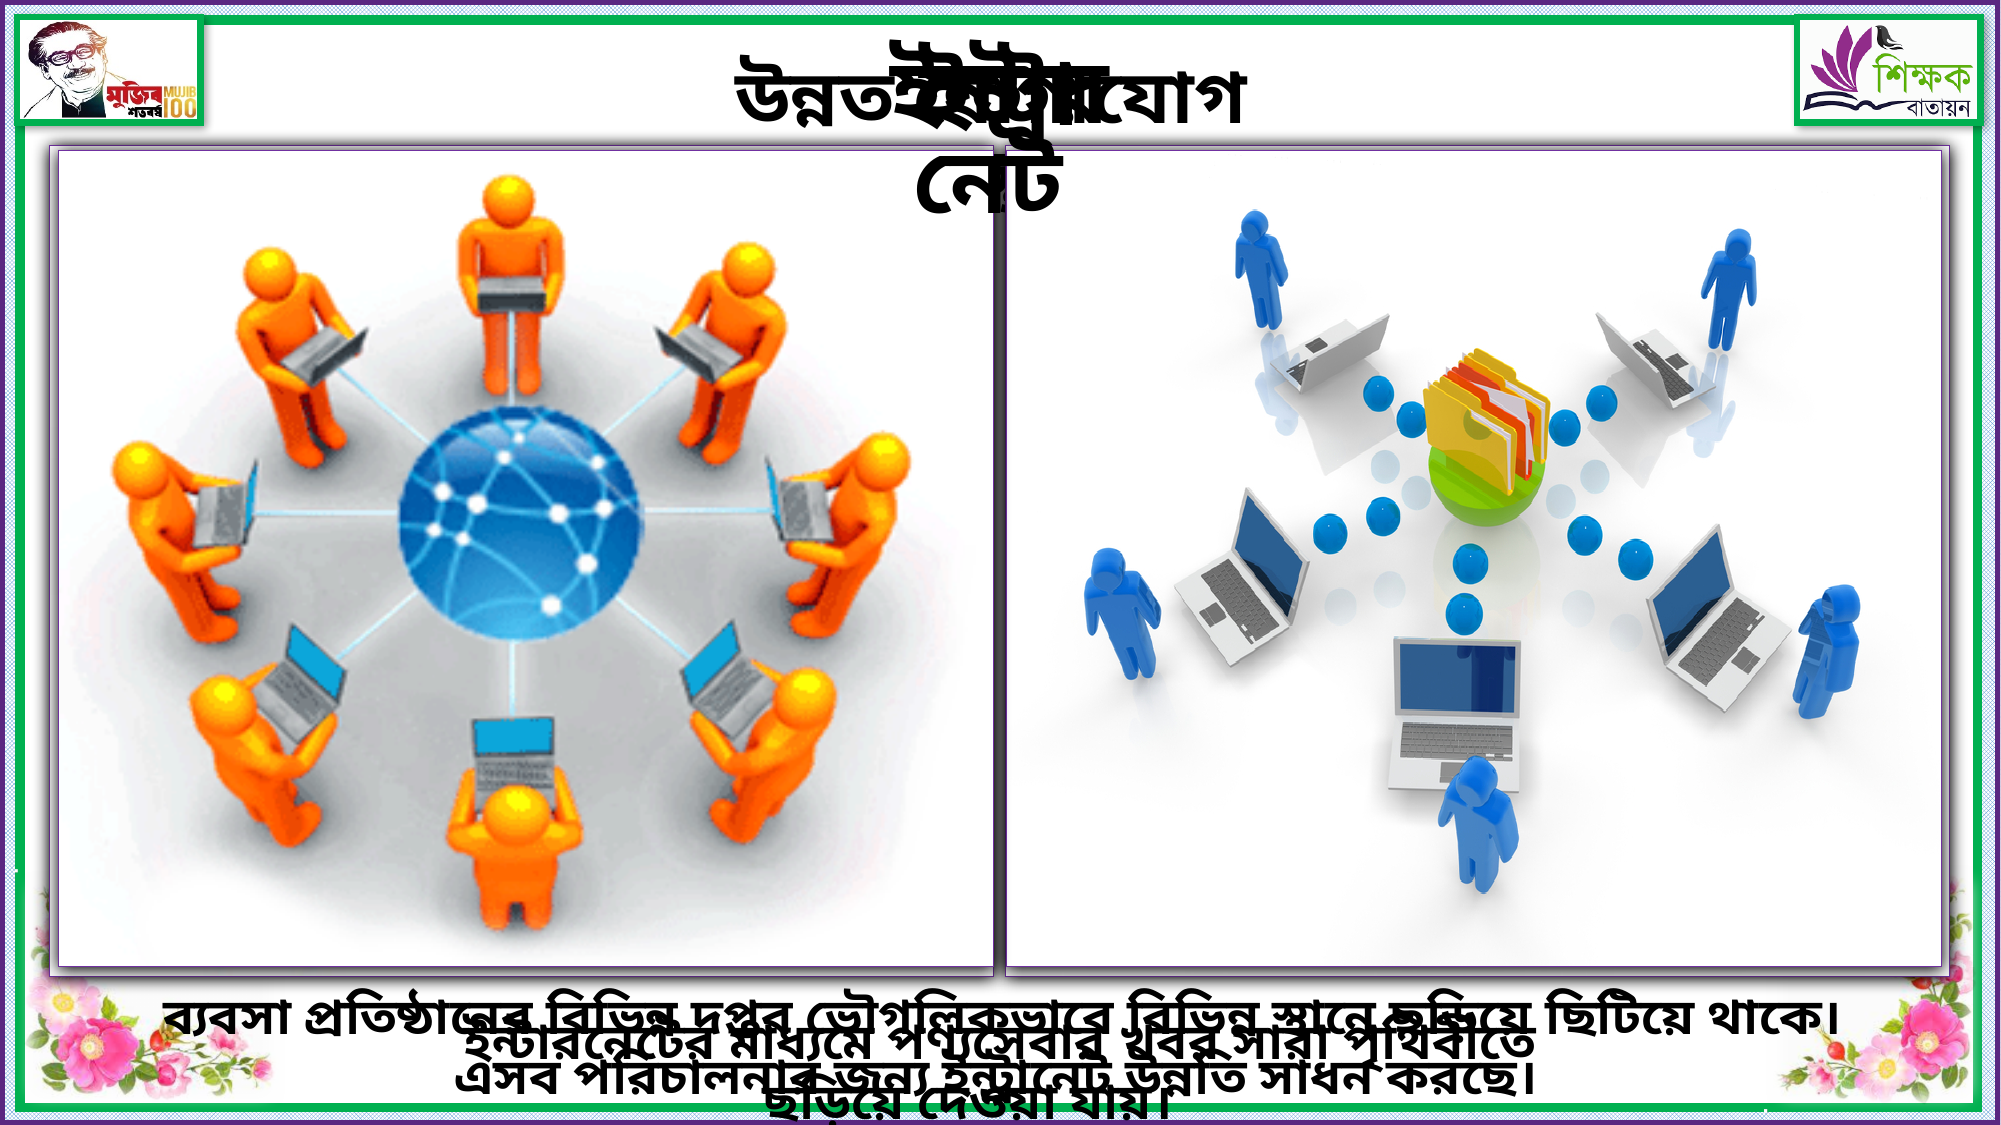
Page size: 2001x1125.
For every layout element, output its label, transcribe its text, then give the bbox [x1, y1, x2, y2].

text_box উন্নত যোগাযোগ ব্যবস্থা [694, 41, 1288, 132]
text_box ইন্টারনেট [841, 45, 1159, 132]
text_box ব্যবসা প্রতিষ্ঠানের বিভিন্ন দপ্তর ভৌগলিকভাবে বিভিন্ন স্থানে ছড়িয়ে ছিটিয়ে থাকে।এসব পরিচালনার জন্য ইন্ট্রানেট উন্নতি সাধন করছে। [129, 977, 1877, 1112]
text_box ইন্টারনেটের মাধ্যমে পণ্যসেবার খবর সারা পৃথিবীতে ছড়িয়ে দেওয়া যায়। [434, 1112, 1566, 1125]
text_box ইন্ট্রানেট [858, 47, 1143, 239]
picture [44, 145, 994, 1083]
picture [1005, 145, 1958, 1084]
picture [20, 20, 197, 119]
picture [1800, 20, 1977, 119]
